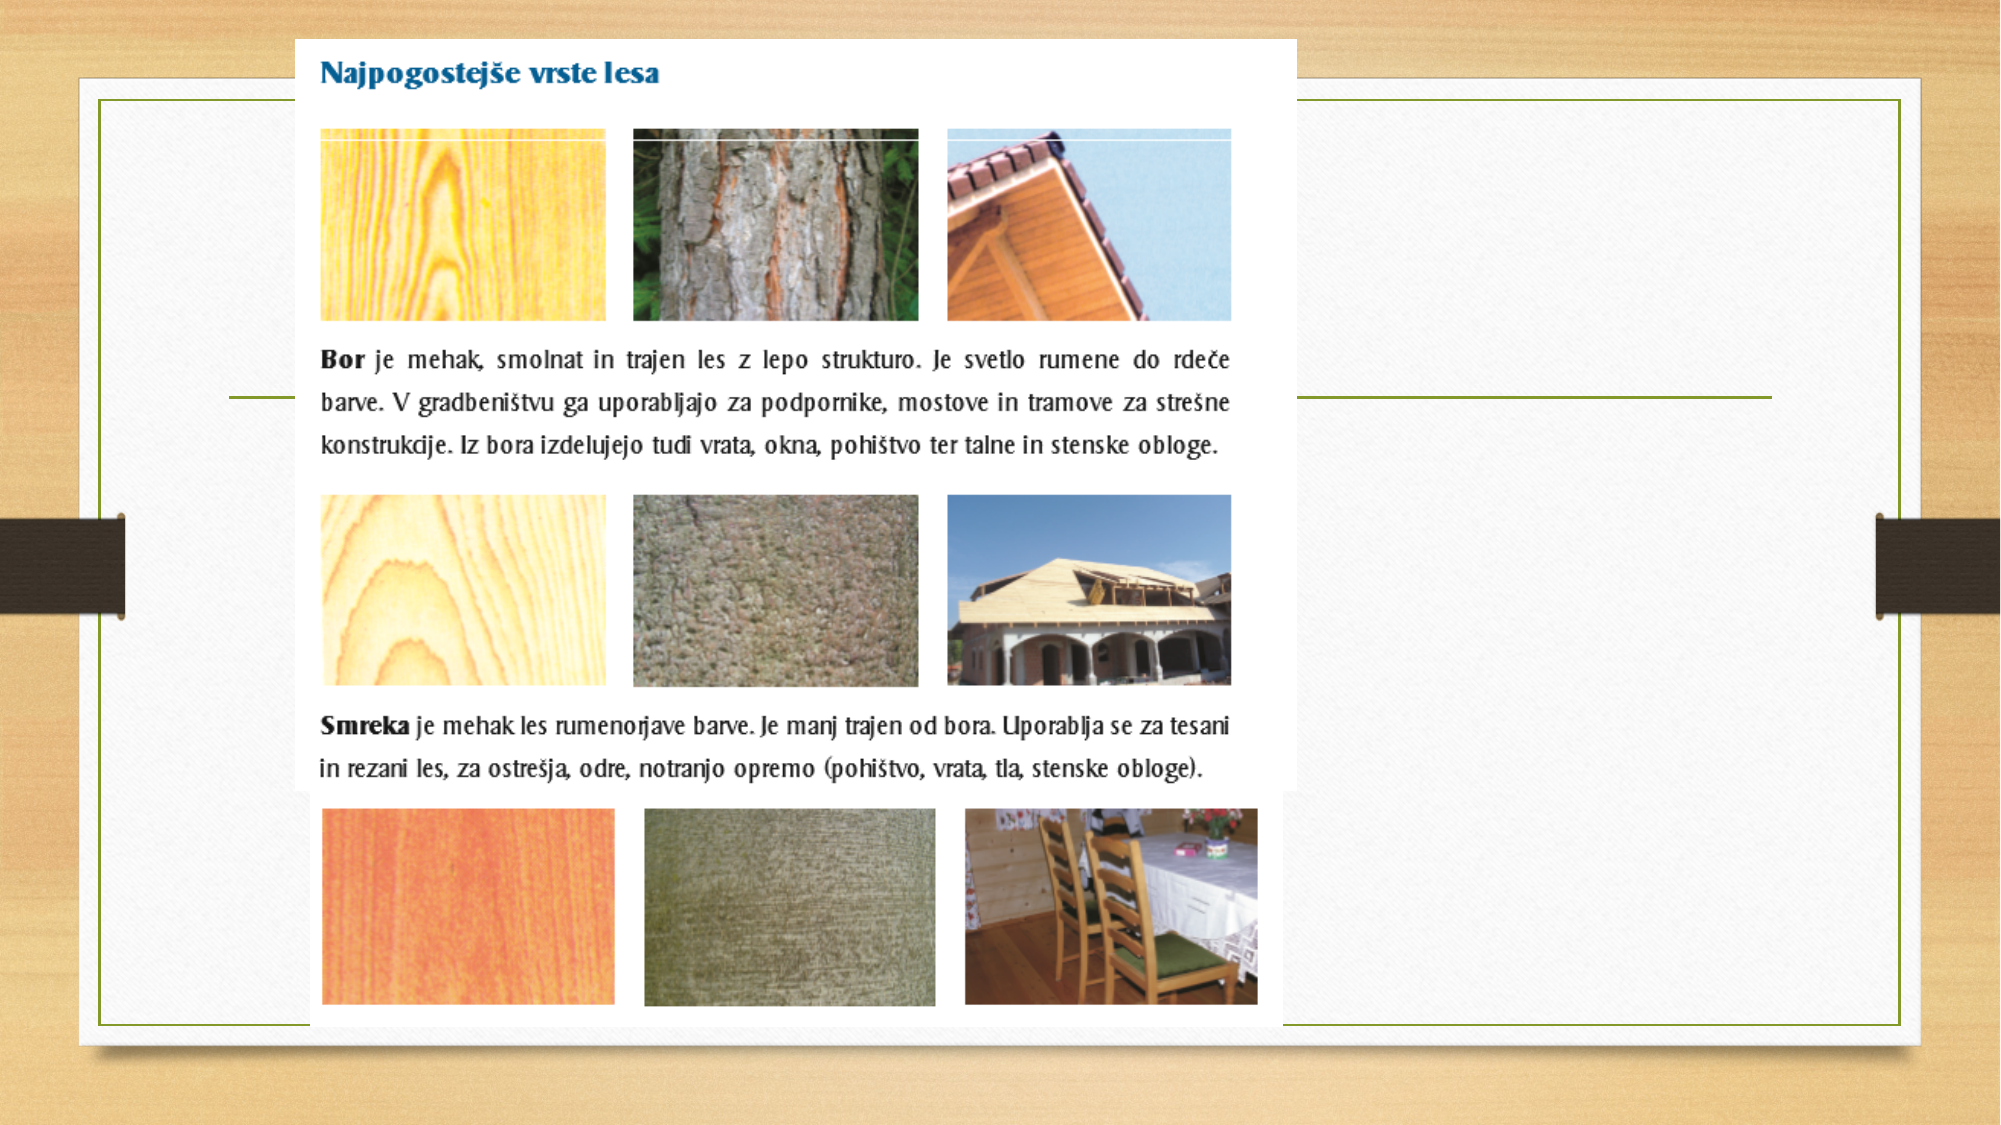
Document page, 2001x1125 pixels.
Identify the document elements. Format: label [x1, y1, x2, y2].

picture [0, 0, 2001, 1125]
list [295, 39, 1297, 791]
